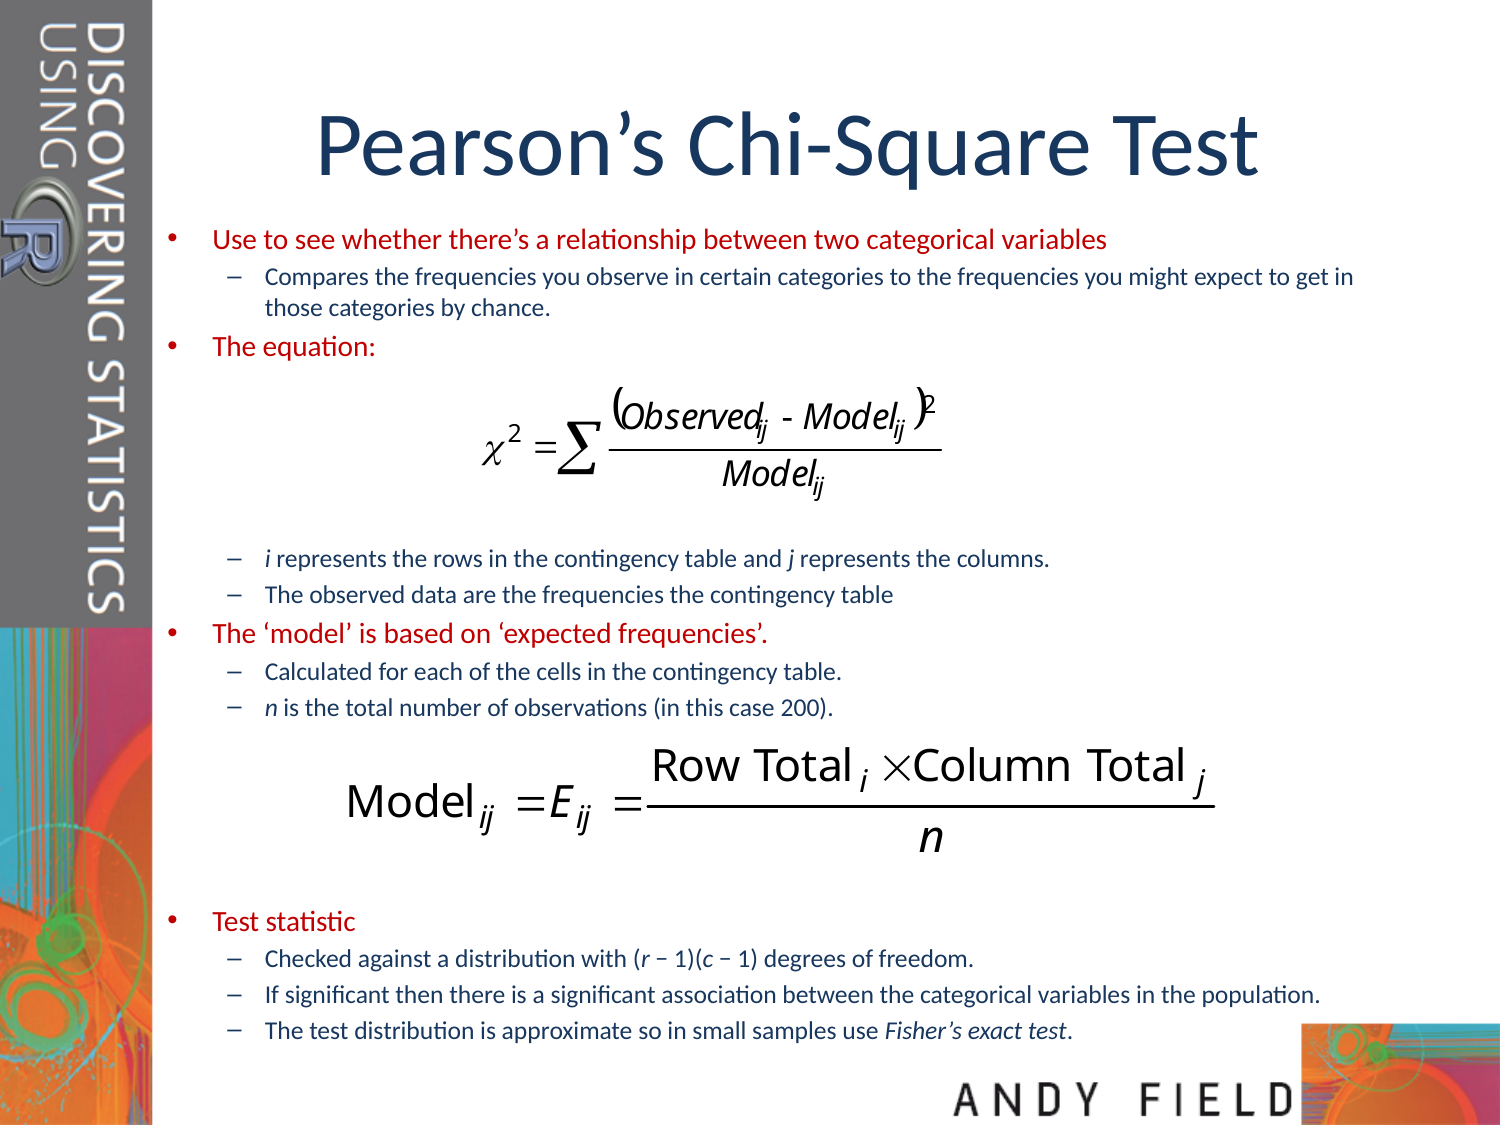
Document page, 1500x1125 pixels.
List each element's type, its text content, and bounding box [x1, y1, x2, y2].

title Pearson’s Chi-Square Test [152, 45, 1425, 212]
list Use to see whether there’s a relationship between two categorical variables Compares the frequencies you observe in certain categories to the frequencies you might expect to get in those categories by chance. The equation: i represents the rows in the contingency table and j represents the columns. The observed data are the frequencies the contingency table The ‘model’ is based on ‘expected frequencies’. Calculated for each of the cells in the contingency table. n is the total number of observations (in this case 200). Test statistic Checked against a distribution with (r − 1)(c − 1) degrees of freedom. If significant then there is a significant association between the categorical variables in the population. The test distribution is approximate so in small samples use Fisher’s exact test. [152, 212, 1425, 1063]
picture [0, 0, 1500, 1125]
